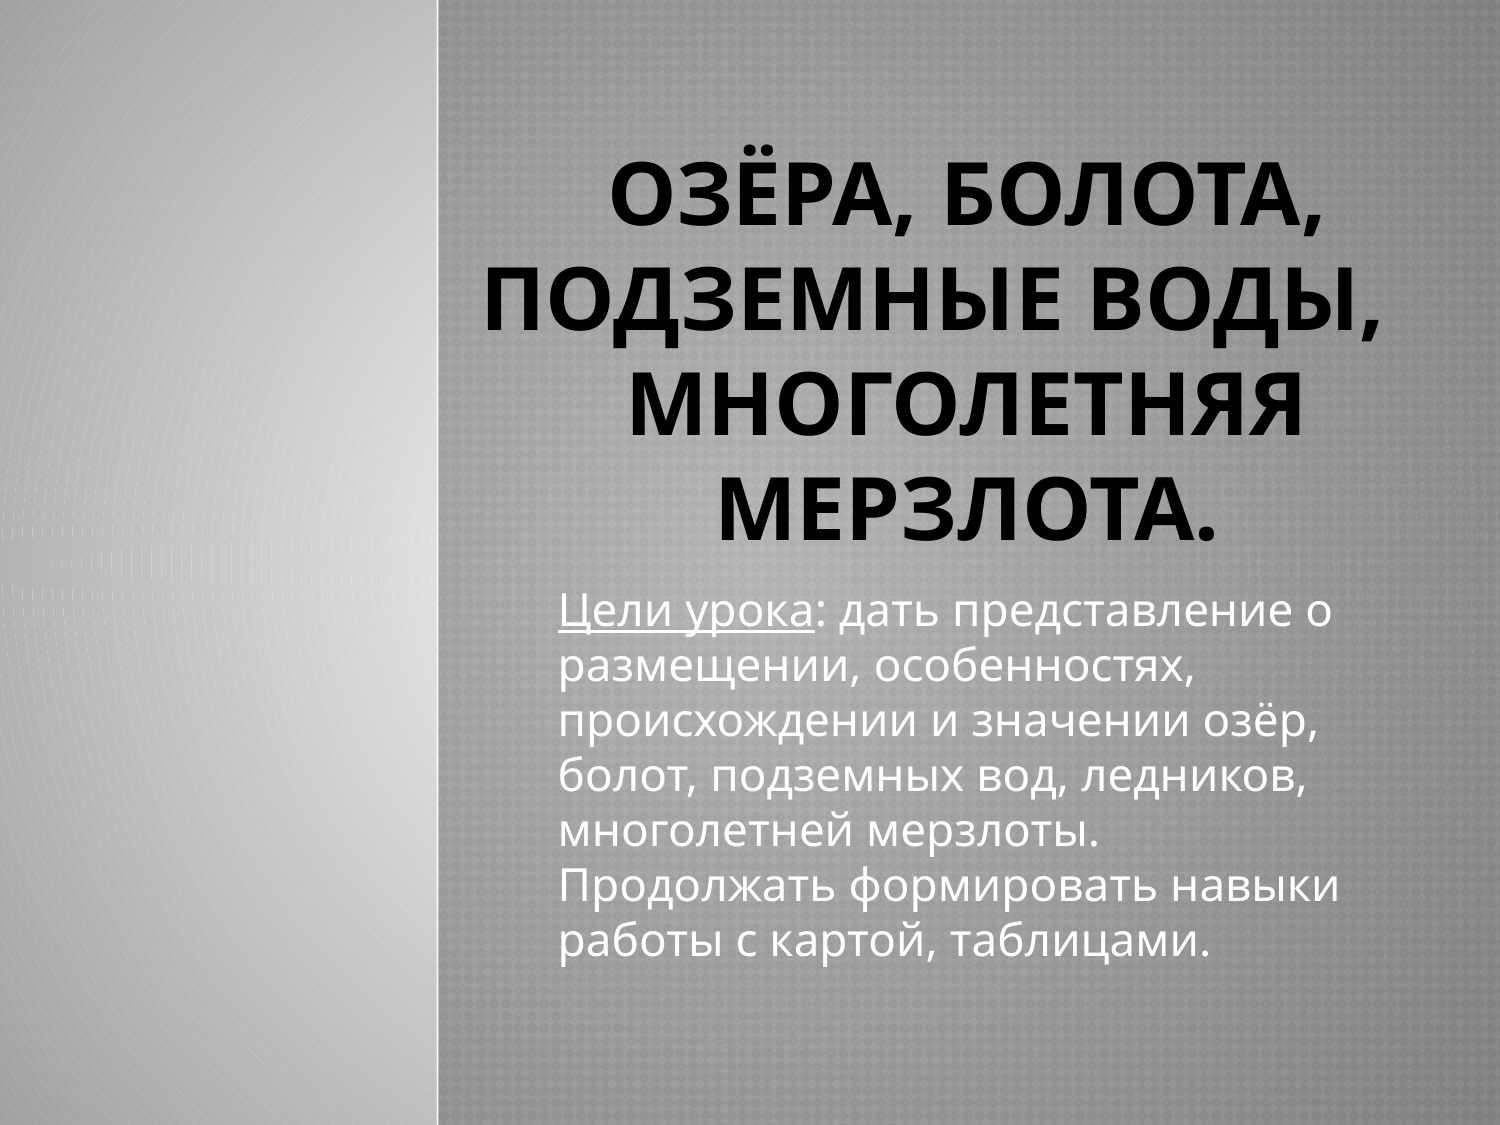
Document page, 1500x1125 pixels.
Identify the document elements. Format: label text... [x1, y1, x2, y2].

title Озёра, болота, подземные воды, многолетняя мерзлота. [457, 87, 1477, 558]
subtitle Цели урока: дать представление о размещении, особенностях, происхождении и значении озёр, болот, подземных вод, ледников, многолетней мерзлоты. Продолжать формировать навыки работы с картой, таблицами. [550, 580, 1390, 1043]
